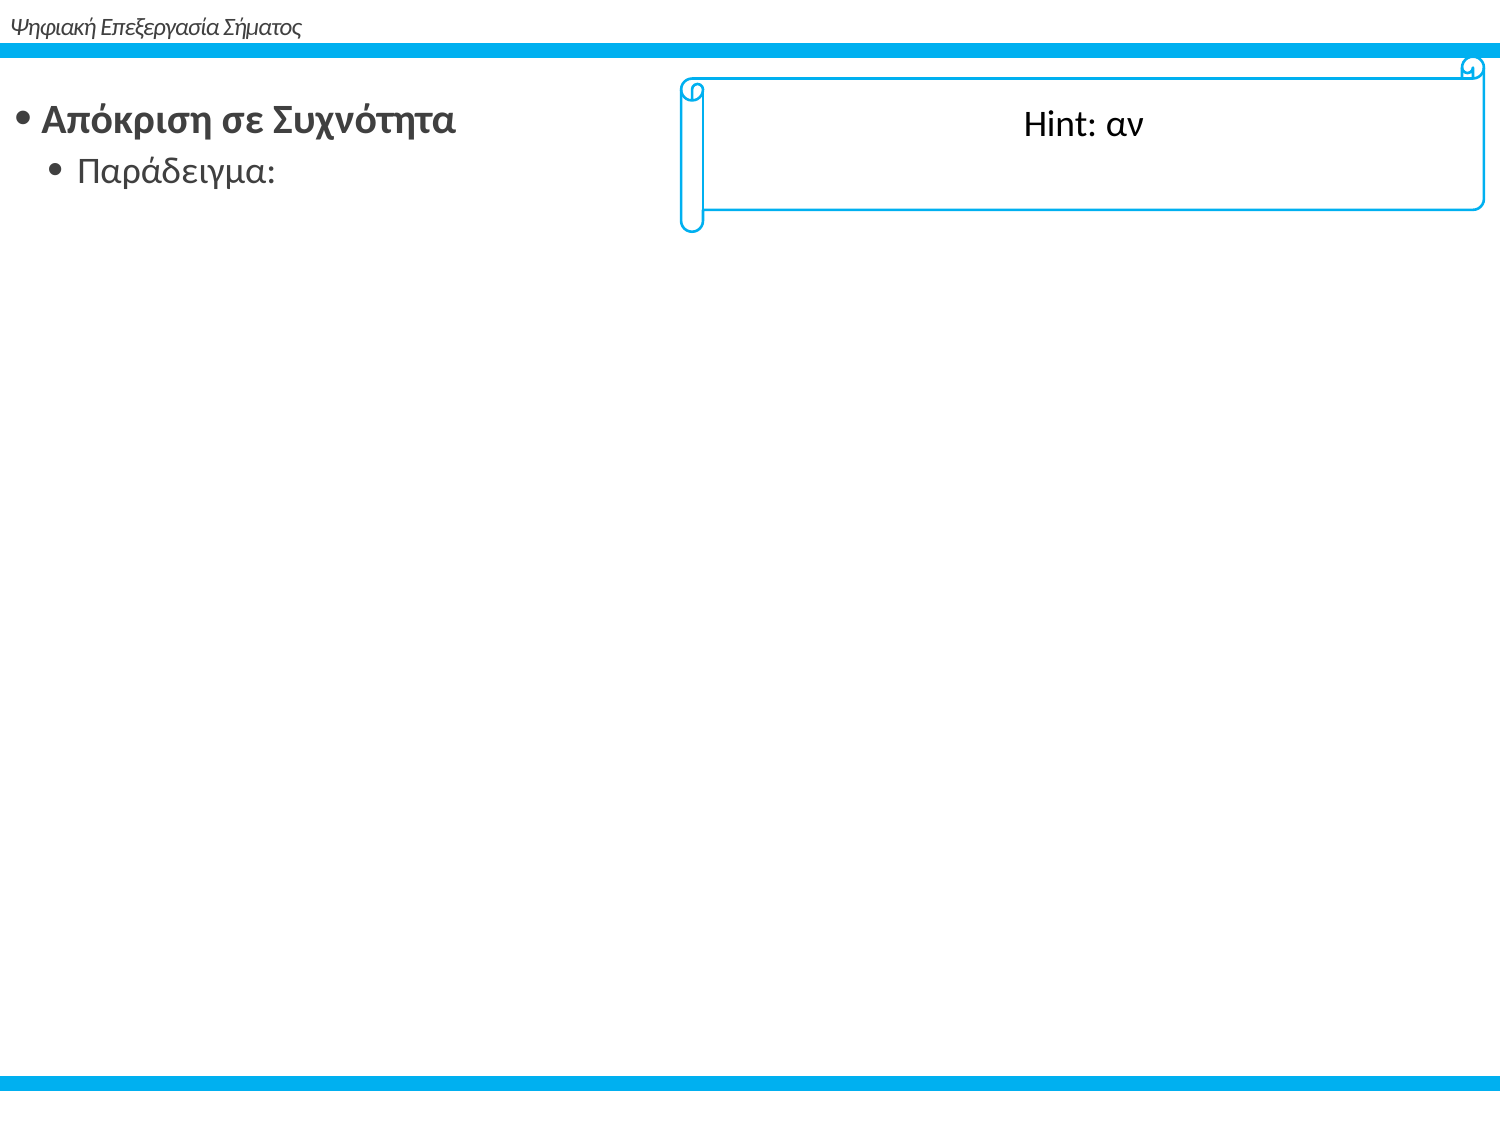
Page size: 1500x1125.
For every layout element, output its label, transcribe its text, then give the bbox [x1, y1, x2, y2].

list Απόκριση σε Συχνότητα Παράδειγμα: [14, 90, 1484, 1076]
text_box [0, 43, 1500, 58]
text_box [0, 1076, 1500, 1091]
title Ψηφιακή Επεξεργασία Σήματος [0, 20, 1484, 43]
